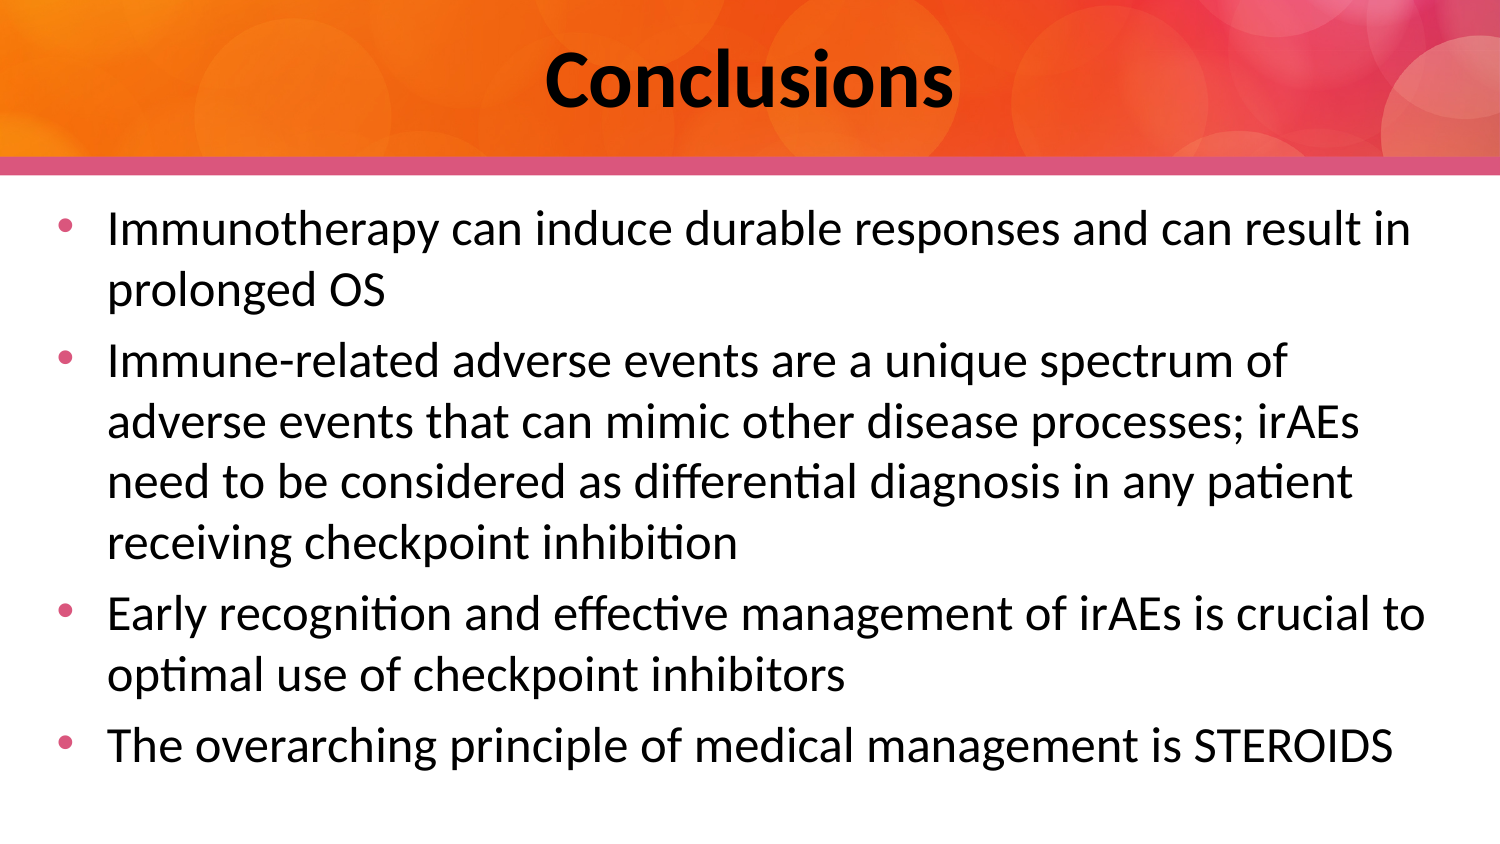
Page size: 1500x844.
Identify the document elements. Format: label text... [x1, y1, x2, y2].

list Immunotherapy can induce durable responses and can result in prolonged OS Immune-related adverse events are a unique spectrum of adverse events that can mimic other disease processes; irAEs need to be considered as differential diagnosis in any patient receiving checkpoint inhibition Early recognition and effective management of irAEs is crucial to optimal use of checkpoint inhibitors The overarching principle of medical management is STEROIDS [41, 187, 1463, 792]
title Conclusions [2, 2, 1498, 159]
picture [0, 0, 1500, 844]
